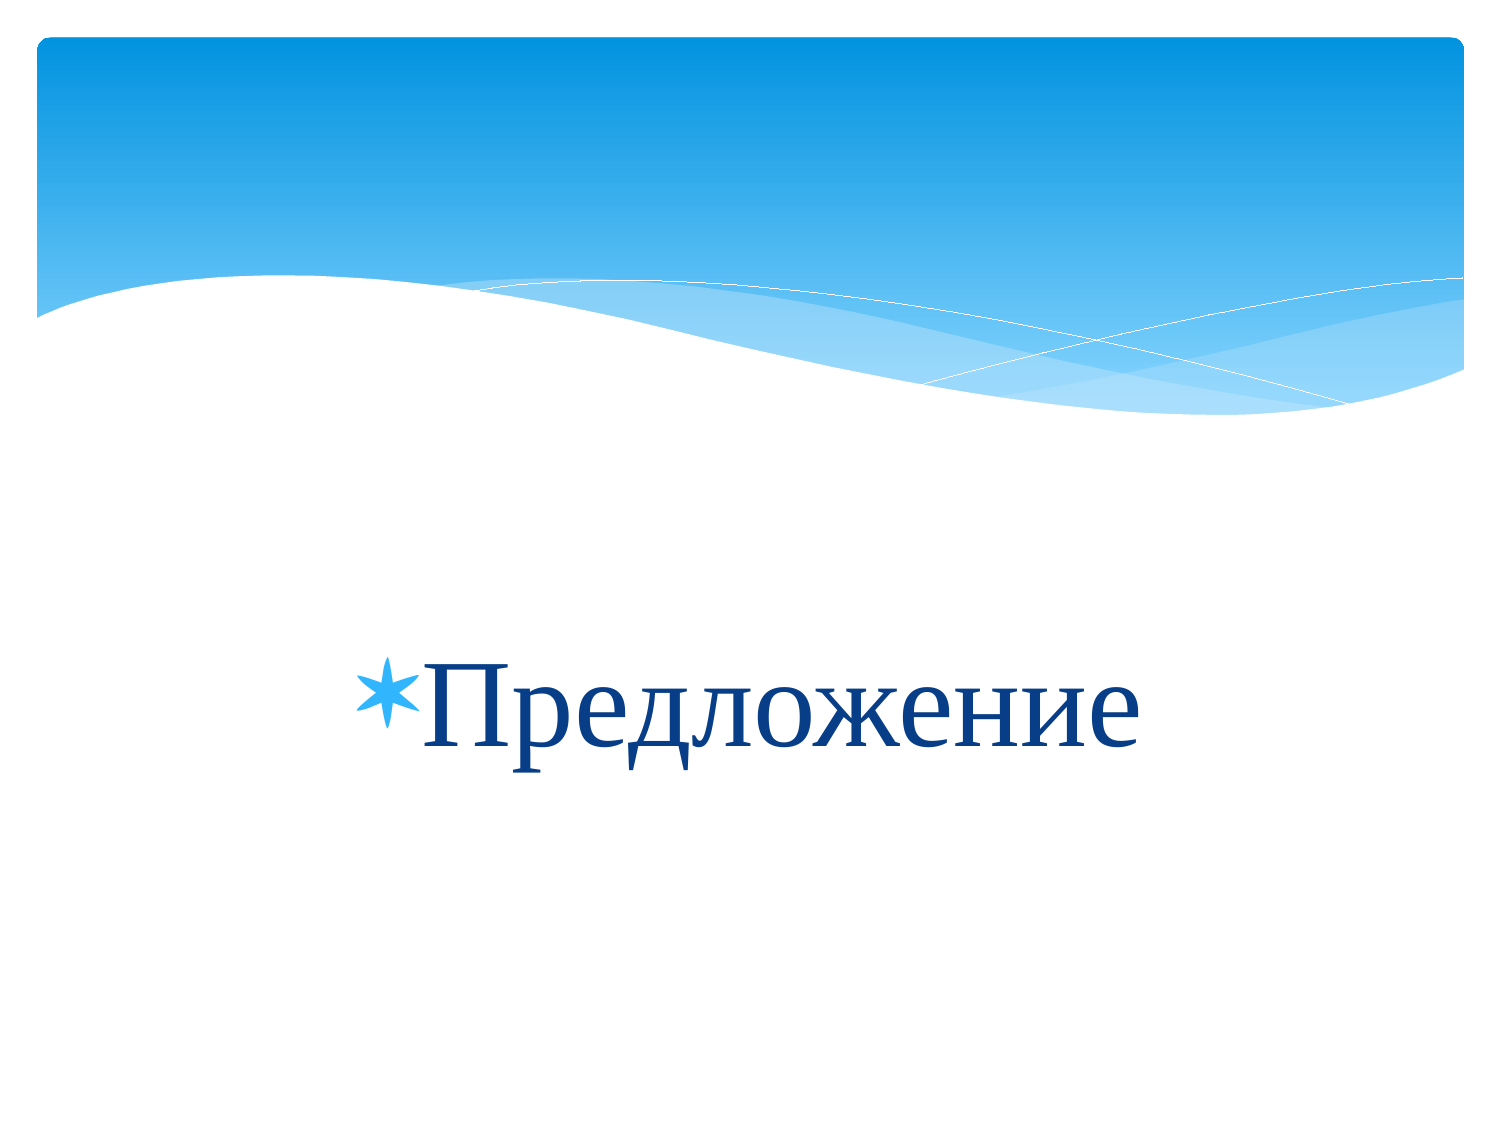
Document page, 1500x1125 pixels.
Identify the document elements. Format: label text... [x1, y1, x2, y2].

list Предложение [143, 438, 1359, 1005]
